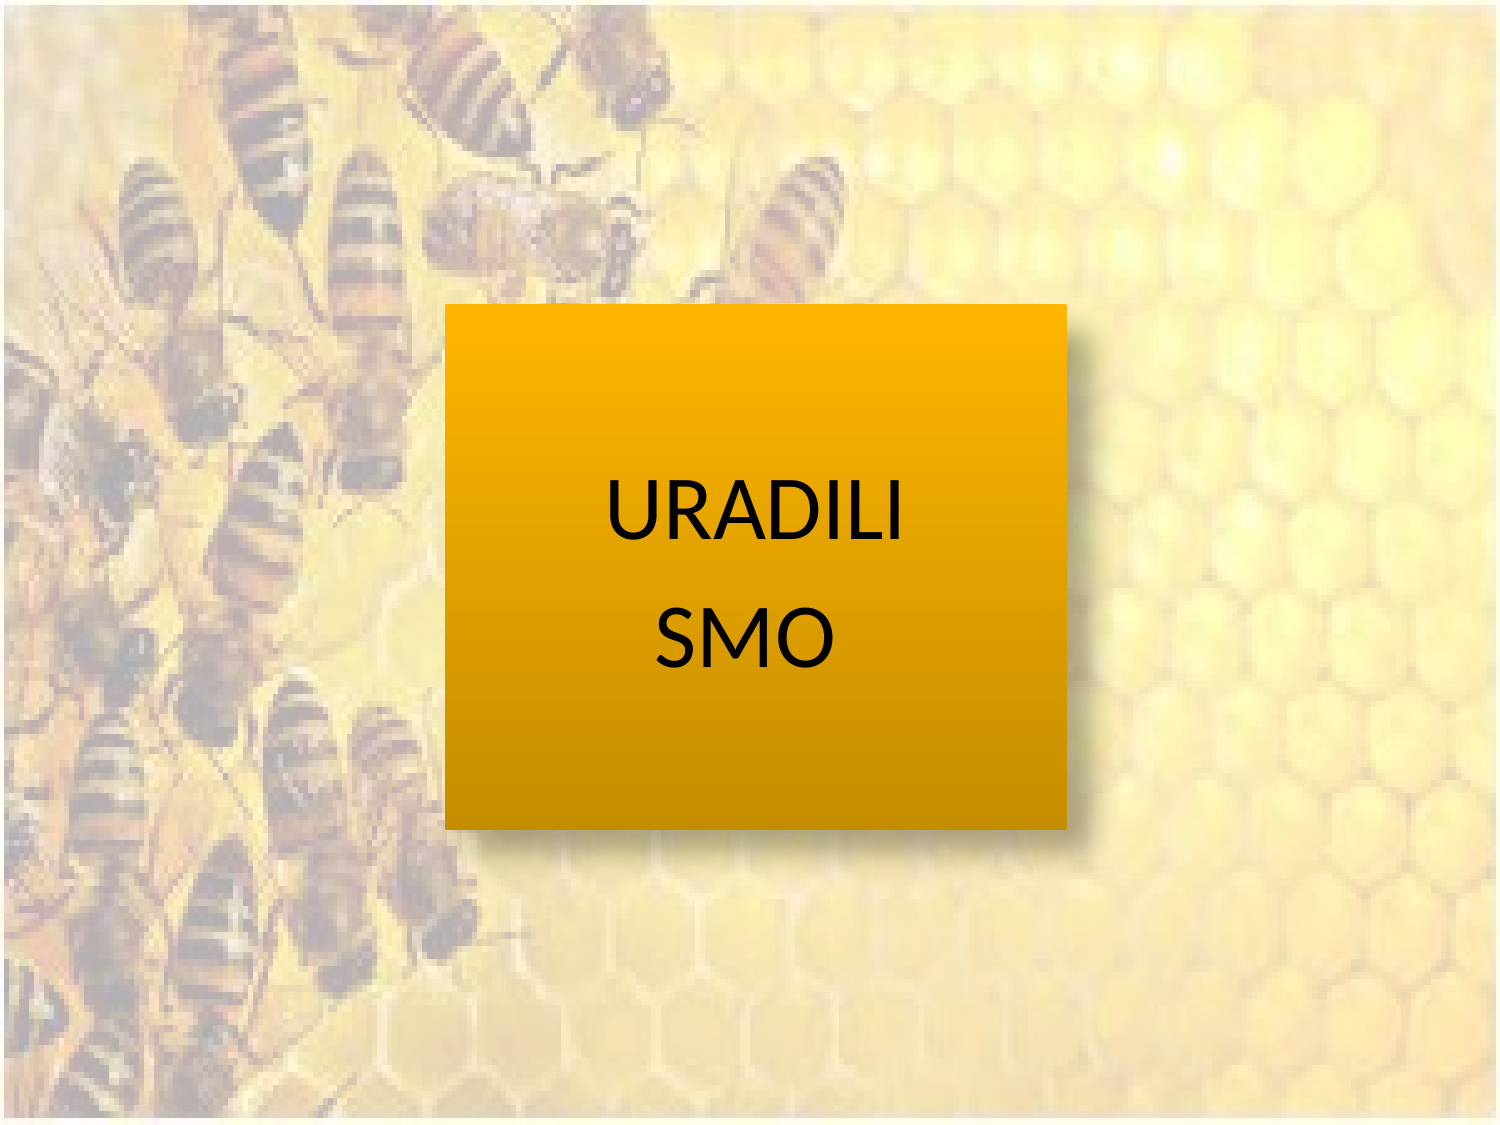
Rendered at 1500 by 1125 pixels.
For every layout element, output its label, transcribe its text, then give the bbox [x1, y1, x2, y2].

list URADILI SMO [445, 304, 1067, 830]
